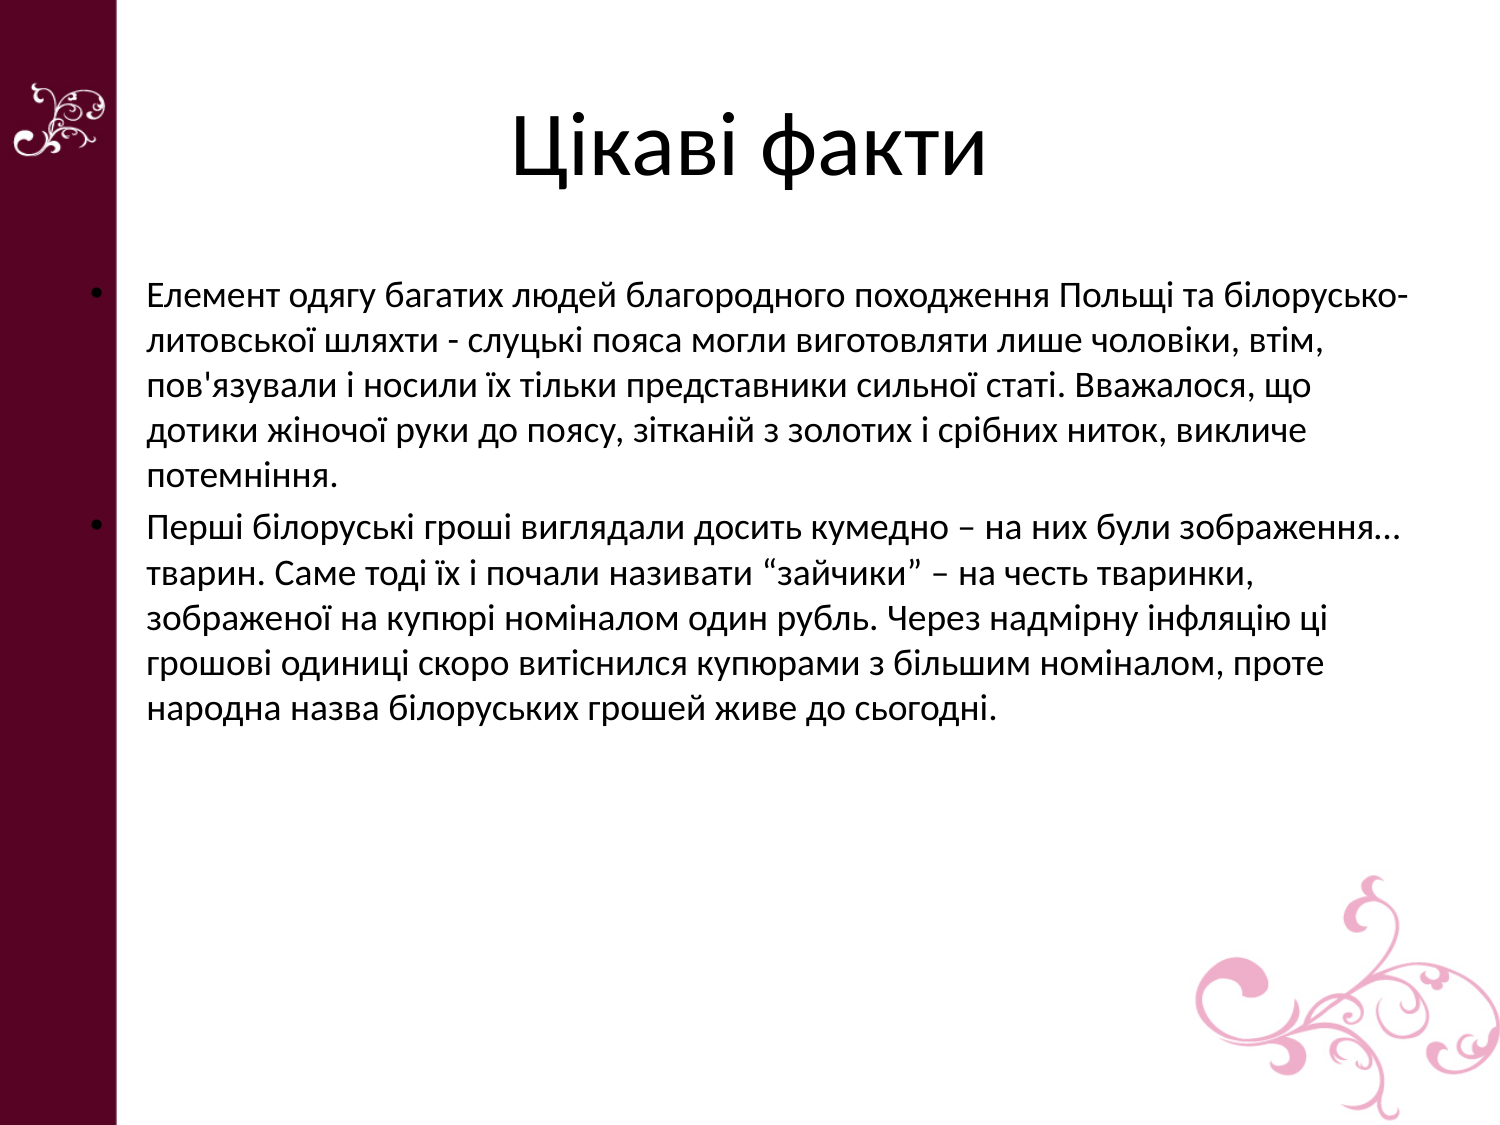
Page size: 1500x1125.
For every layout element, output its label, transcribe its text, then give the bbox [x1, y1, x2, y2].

picture [0, 0, 1500, 1125]
title Цікаві факти [75, 45, 1425, 233]
list Елемент одягу багатих людей благородного походження Польщі та білорусько-литовської шляхти - слуцькі пояса могли виготовляти лише чоловіки, втім, пов'язували і носили їх тільки представники сильної статі. Вважалося, що дотики жіночої руки до поясу, зітканій з золотих і срібних ниток, викличе потемніння. Перші білоруські гроші виглядали досить кумедно – на них були зображення… тварин. Саме тоді їх і почали називати “зайчики” – на честь тваринки, зображеної на купюрі номіналом один рубль. Через надмірну інфляцію ці грошові одиниці скоро витіснился купюрами з більшим номіналом, проте народна назва білоруських грошей живе до сьогодні. [75, 262, 1425, 1005]
